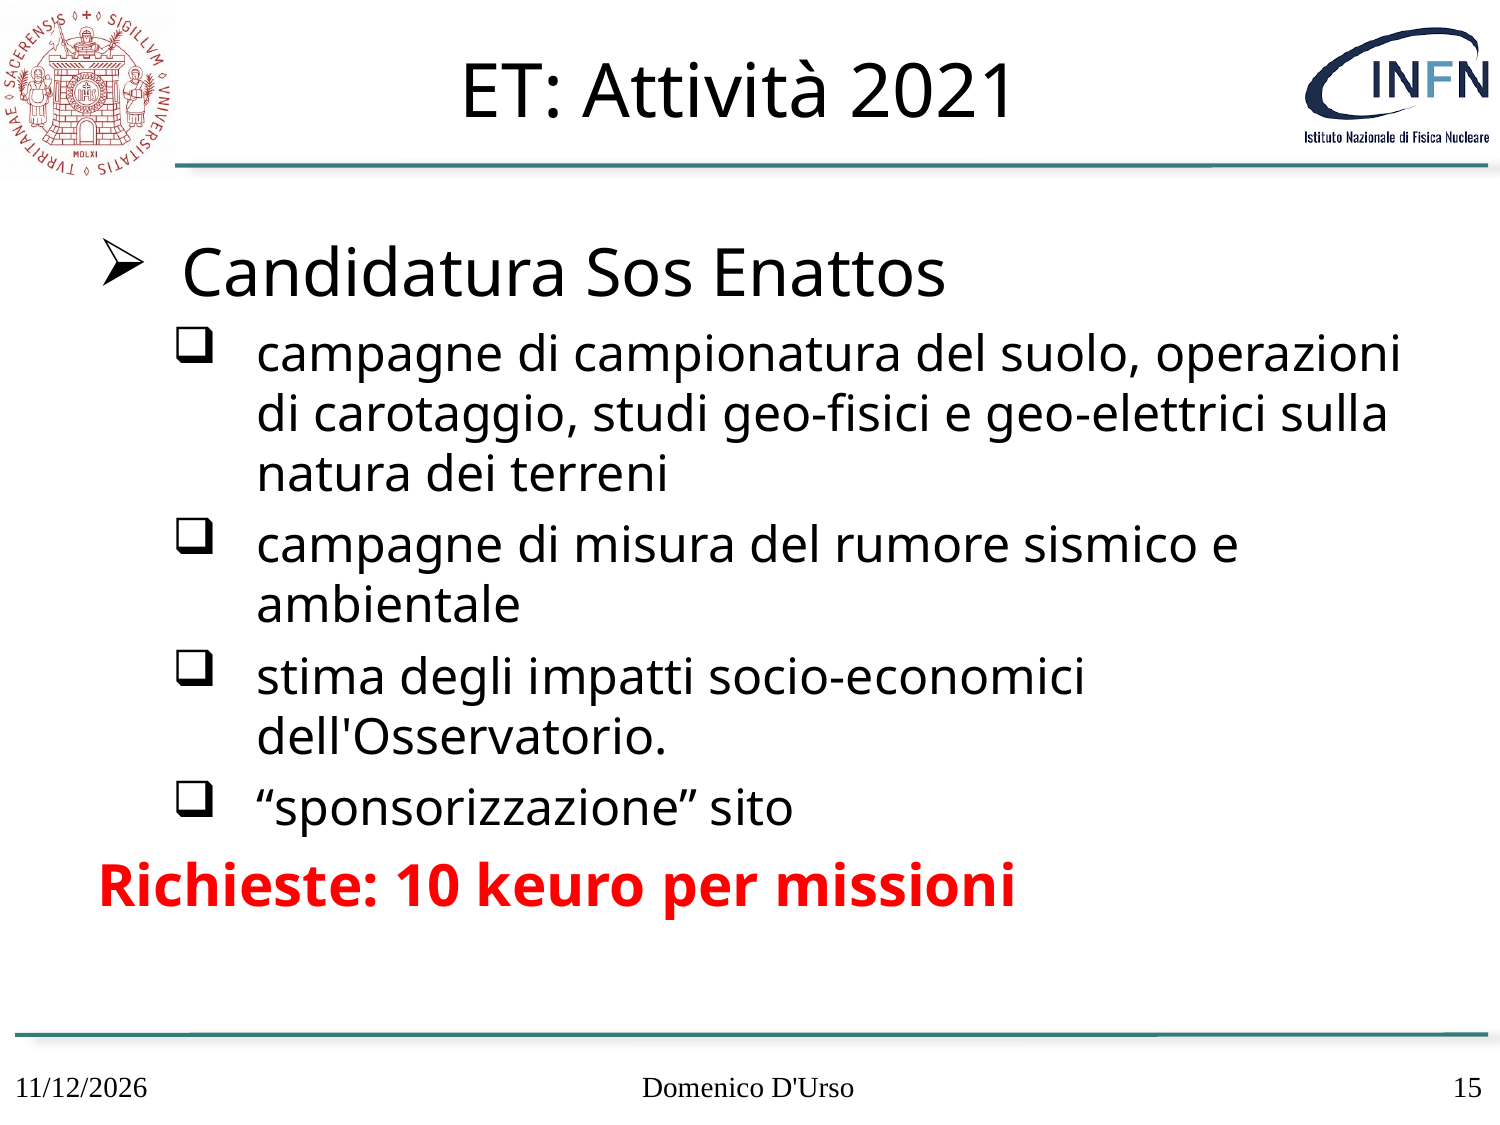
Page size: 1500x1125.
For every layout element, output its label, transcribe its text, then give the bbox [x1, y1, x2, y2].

list Candidatura Sos Enattos campagne di campionatura del suolo, operazioni di carotaggio, studi geo-fisici e geo-elettrici sulla natura dei terreni campagne di misura del rumore sismico e ambientale stima degli impatti socio-economici dell'Osservatorio. “sponsorizzazione” sito Richieste: 10 keuro per missioni [82, 222, 1441, 1010]
picture [0, 5, 175, 180]
title ET: Attività 2021 [173, 10, 1309, 165]
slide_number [0, 1034, 289, 1112]
picture [1309, 15, 1500, 155]
footer Domenico D'Urso [289, 1034, 1207, 1112]
slide_number 15 [1207, 1034, 1498, 1112]
